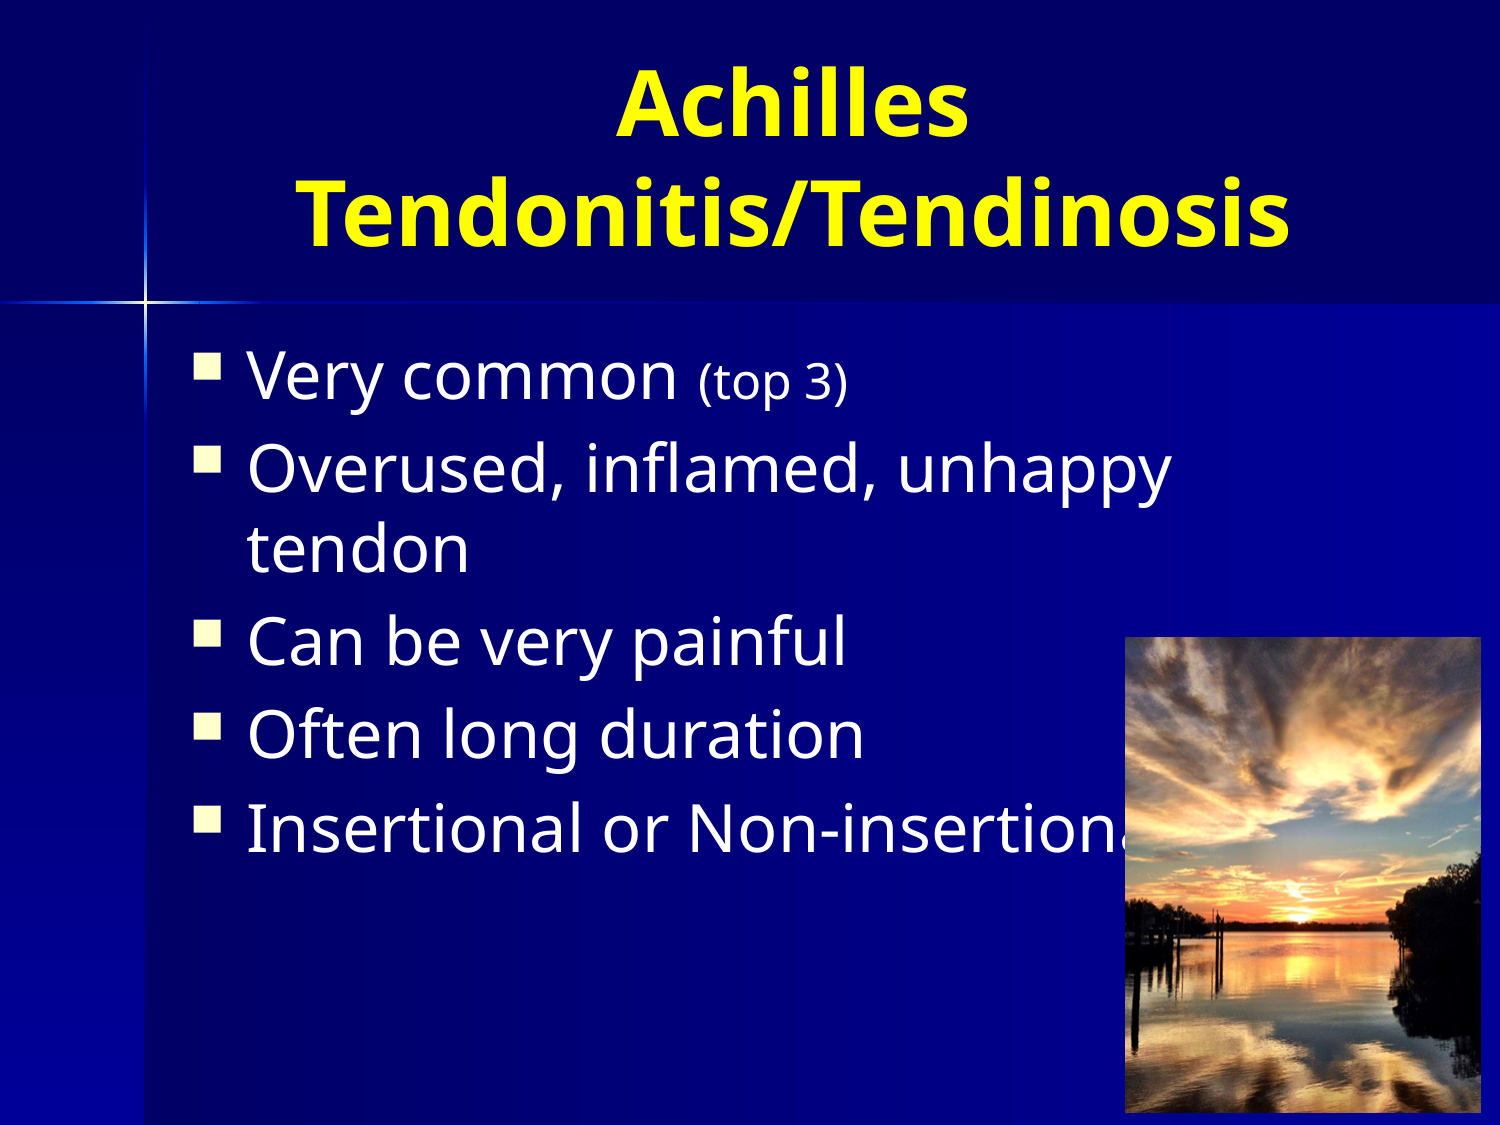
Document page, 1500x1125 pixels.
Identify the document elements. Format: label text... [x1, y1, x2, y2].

list Very common (top 3) Overused, inflamed, unhappy tendon Can be very painful Often long duration Insertional or Non-insertional [174, 324, 1413, 1001]
title Achilles Tendonitis/Tendinosis [174, 37, 1413, 273]
picture [1124, 637, 1482, 1113]
